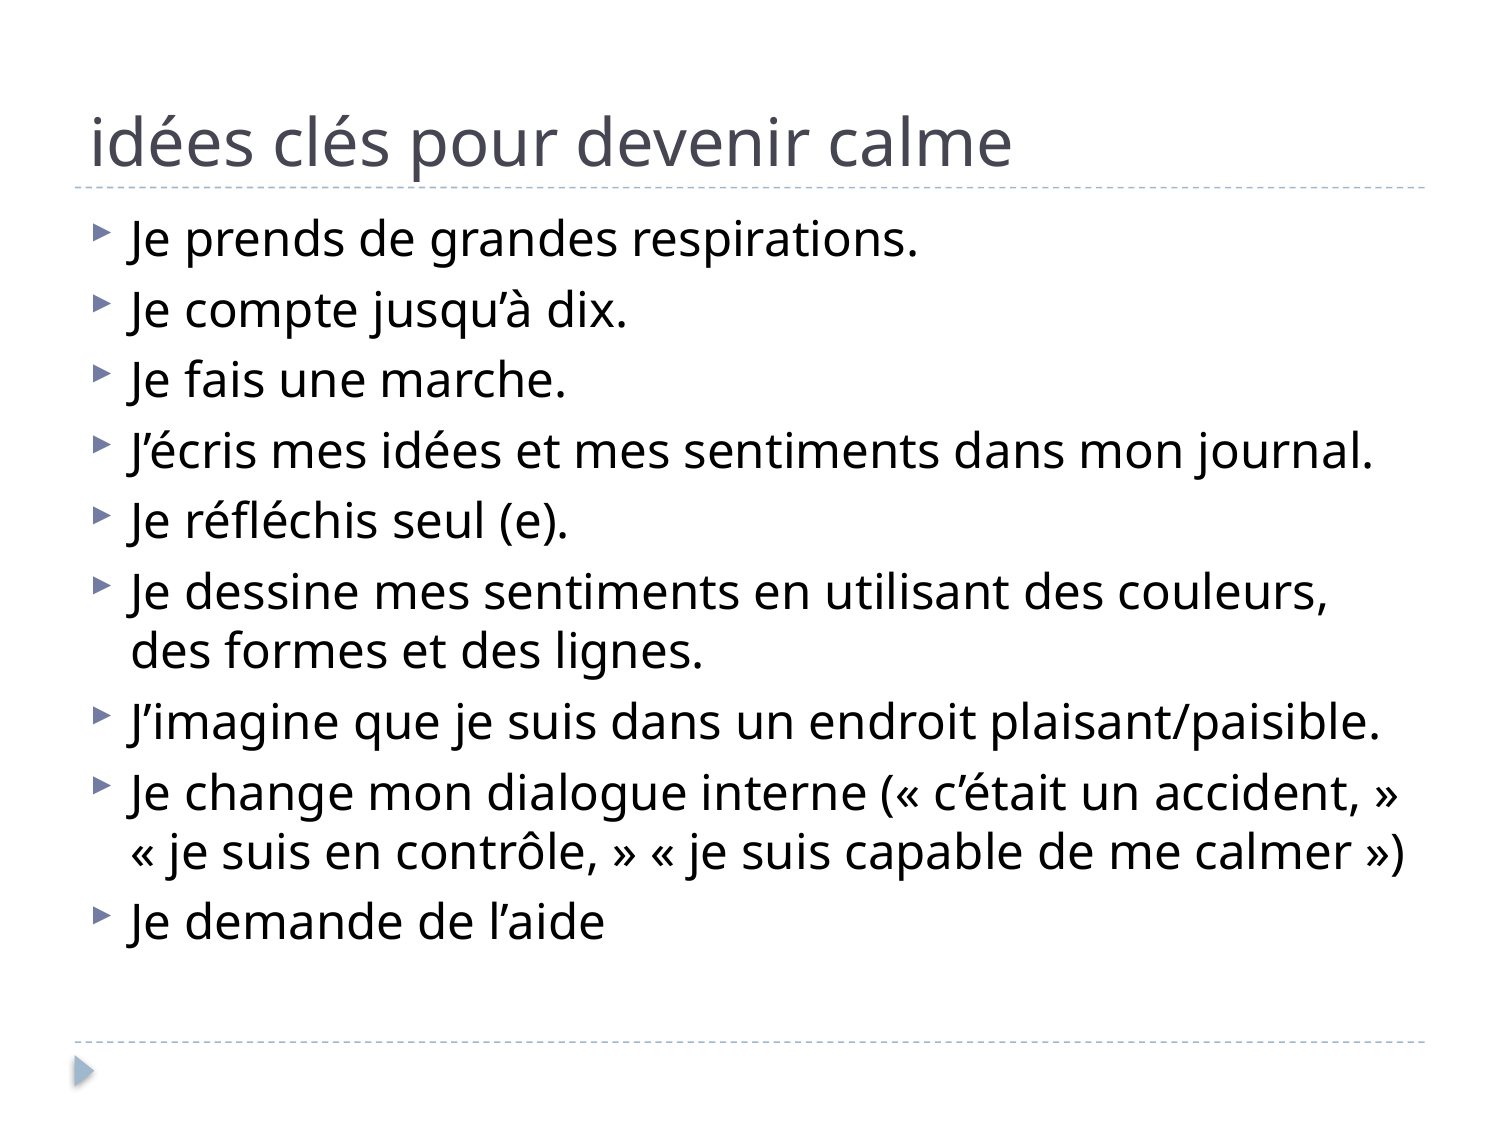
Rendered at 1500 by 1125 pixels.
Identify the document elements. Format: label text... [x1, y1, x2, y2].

title idées clés pour devenir calme [75, 24, 1425, 188]
list Je prends de grandes respirations. Je compte jusqu’à dix. Je fais une marche. J’écris mes idées et mes sentiments dans mon journal. Je réfléchis seul (e). Je dessine mes sentiments en utilisant des couleurs, des formes et des lignes. J’imagine que je suis dans un endroit plaisant/paisible. Je change mon dialogue interne (« c’était un accident, » « je suis en contrôle, » « je suis capable de me calmer ») Je demande de l’aide [75, 200, 1425, 1010]
